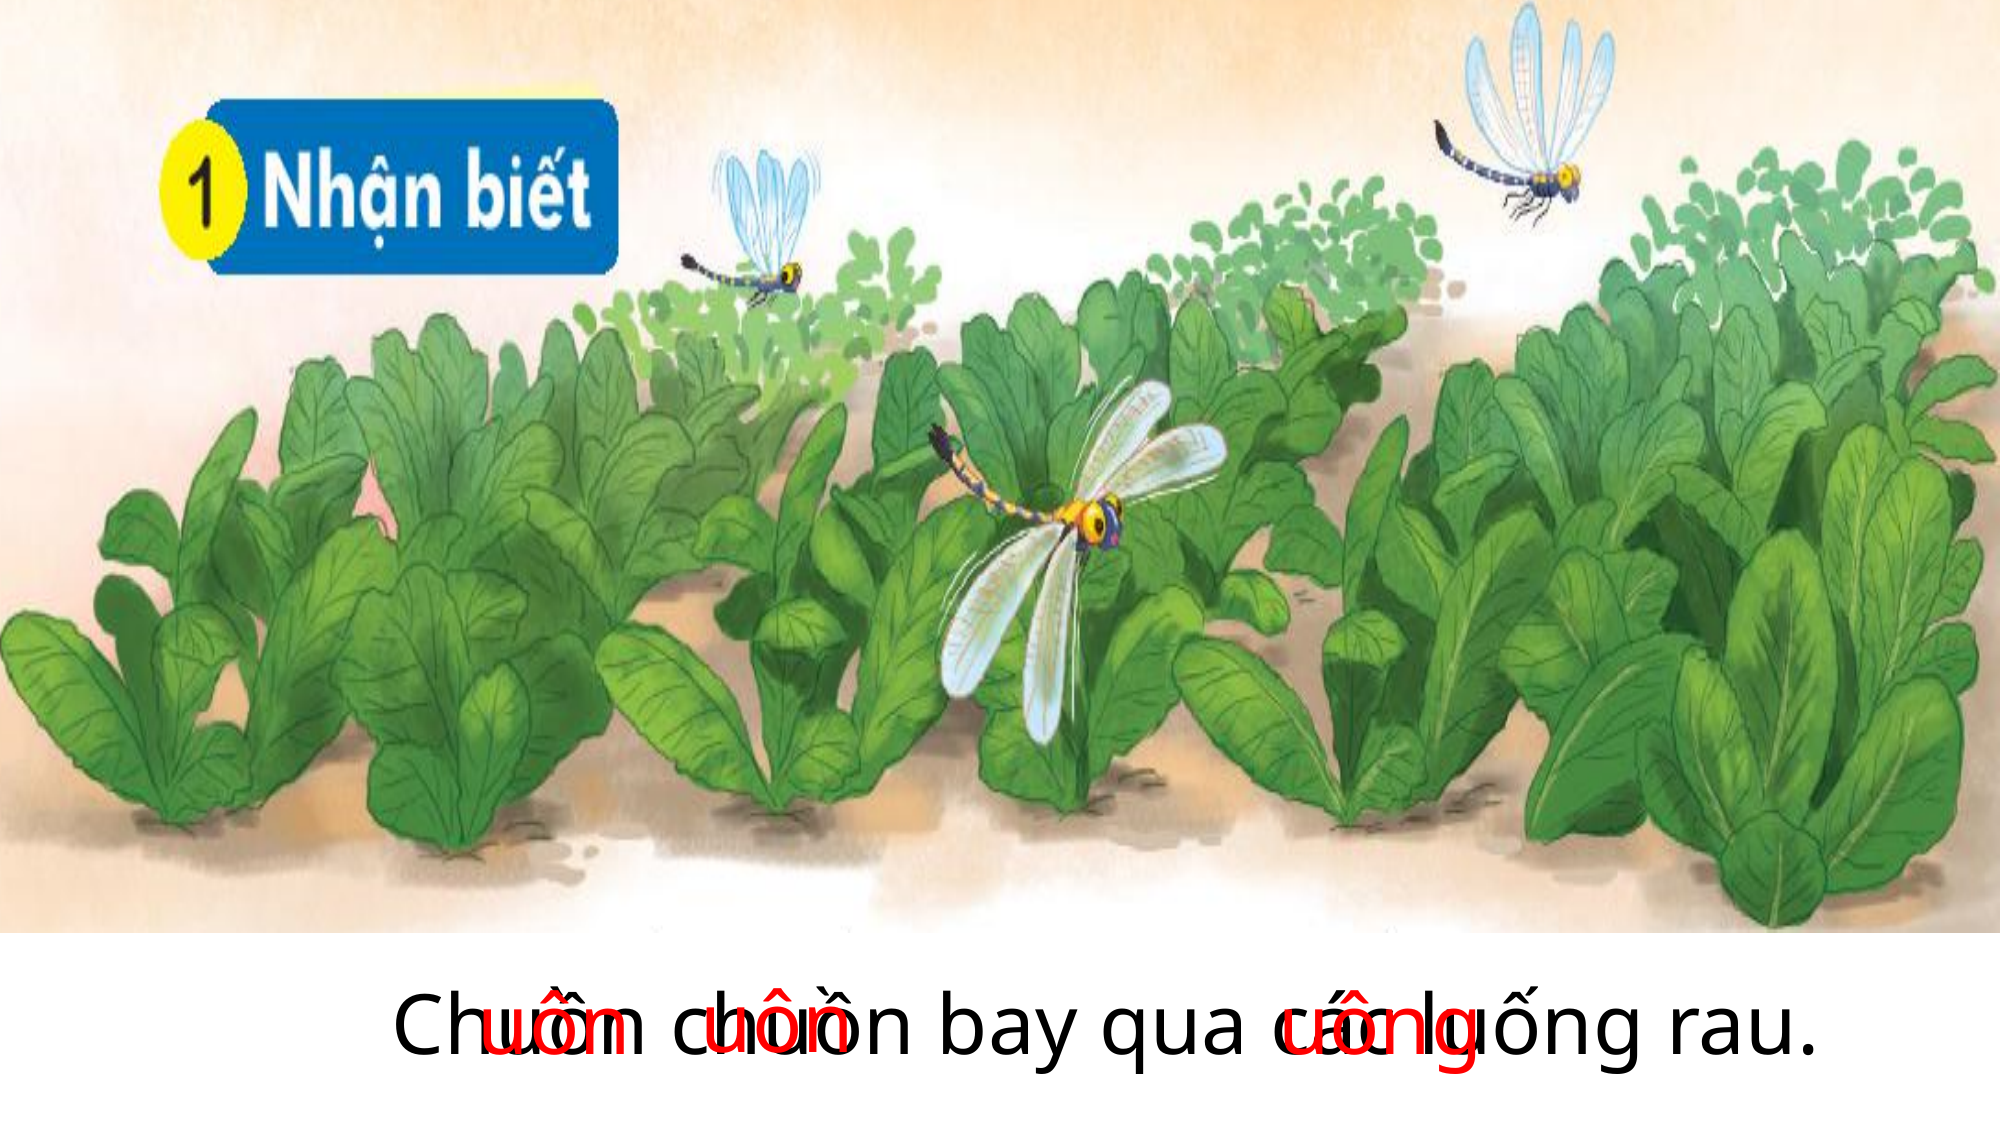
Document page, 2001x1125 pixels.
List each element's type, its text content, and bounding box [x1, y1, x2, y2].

text_box Chuồn chuồn bay qua các luống rau. [1498, 963, 1978, 1079]
text_box Chuồn chuồn bay qua các luống rau. [646, 963, 1263, 1079]
text_box uôn [685, 962, 869, 1077]
text_box uông [1263, 963, 1498, 1079]
text_box uôn [463, 963, 646, 1079]
picture [0, 0, 2000, 933]
text_box Chuồn chuồn bay qua các luống rau. [377, 963, 463, 1079]
